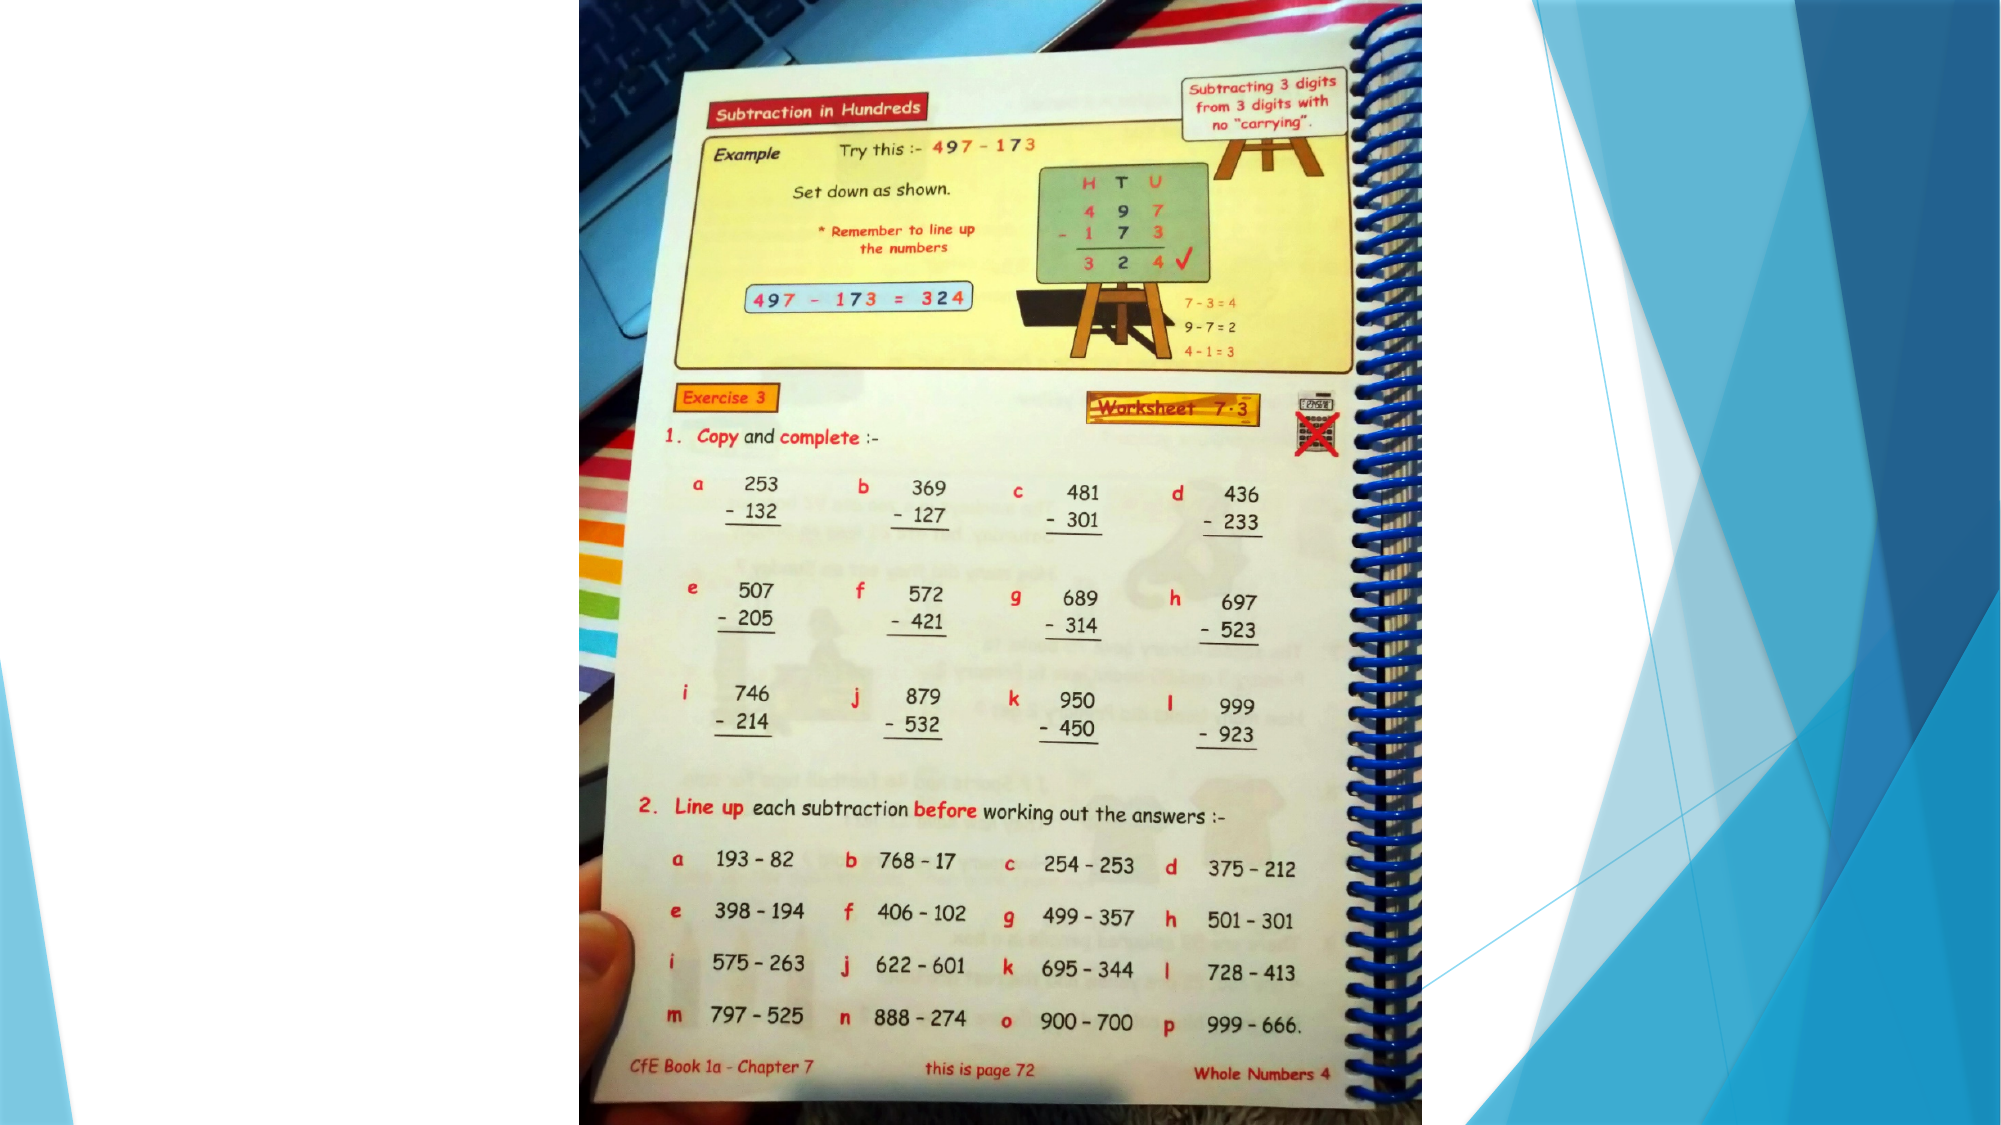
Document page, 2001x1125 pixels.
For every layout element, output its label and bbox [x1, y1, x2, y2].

picture [436, 1, 1563, 1124]
